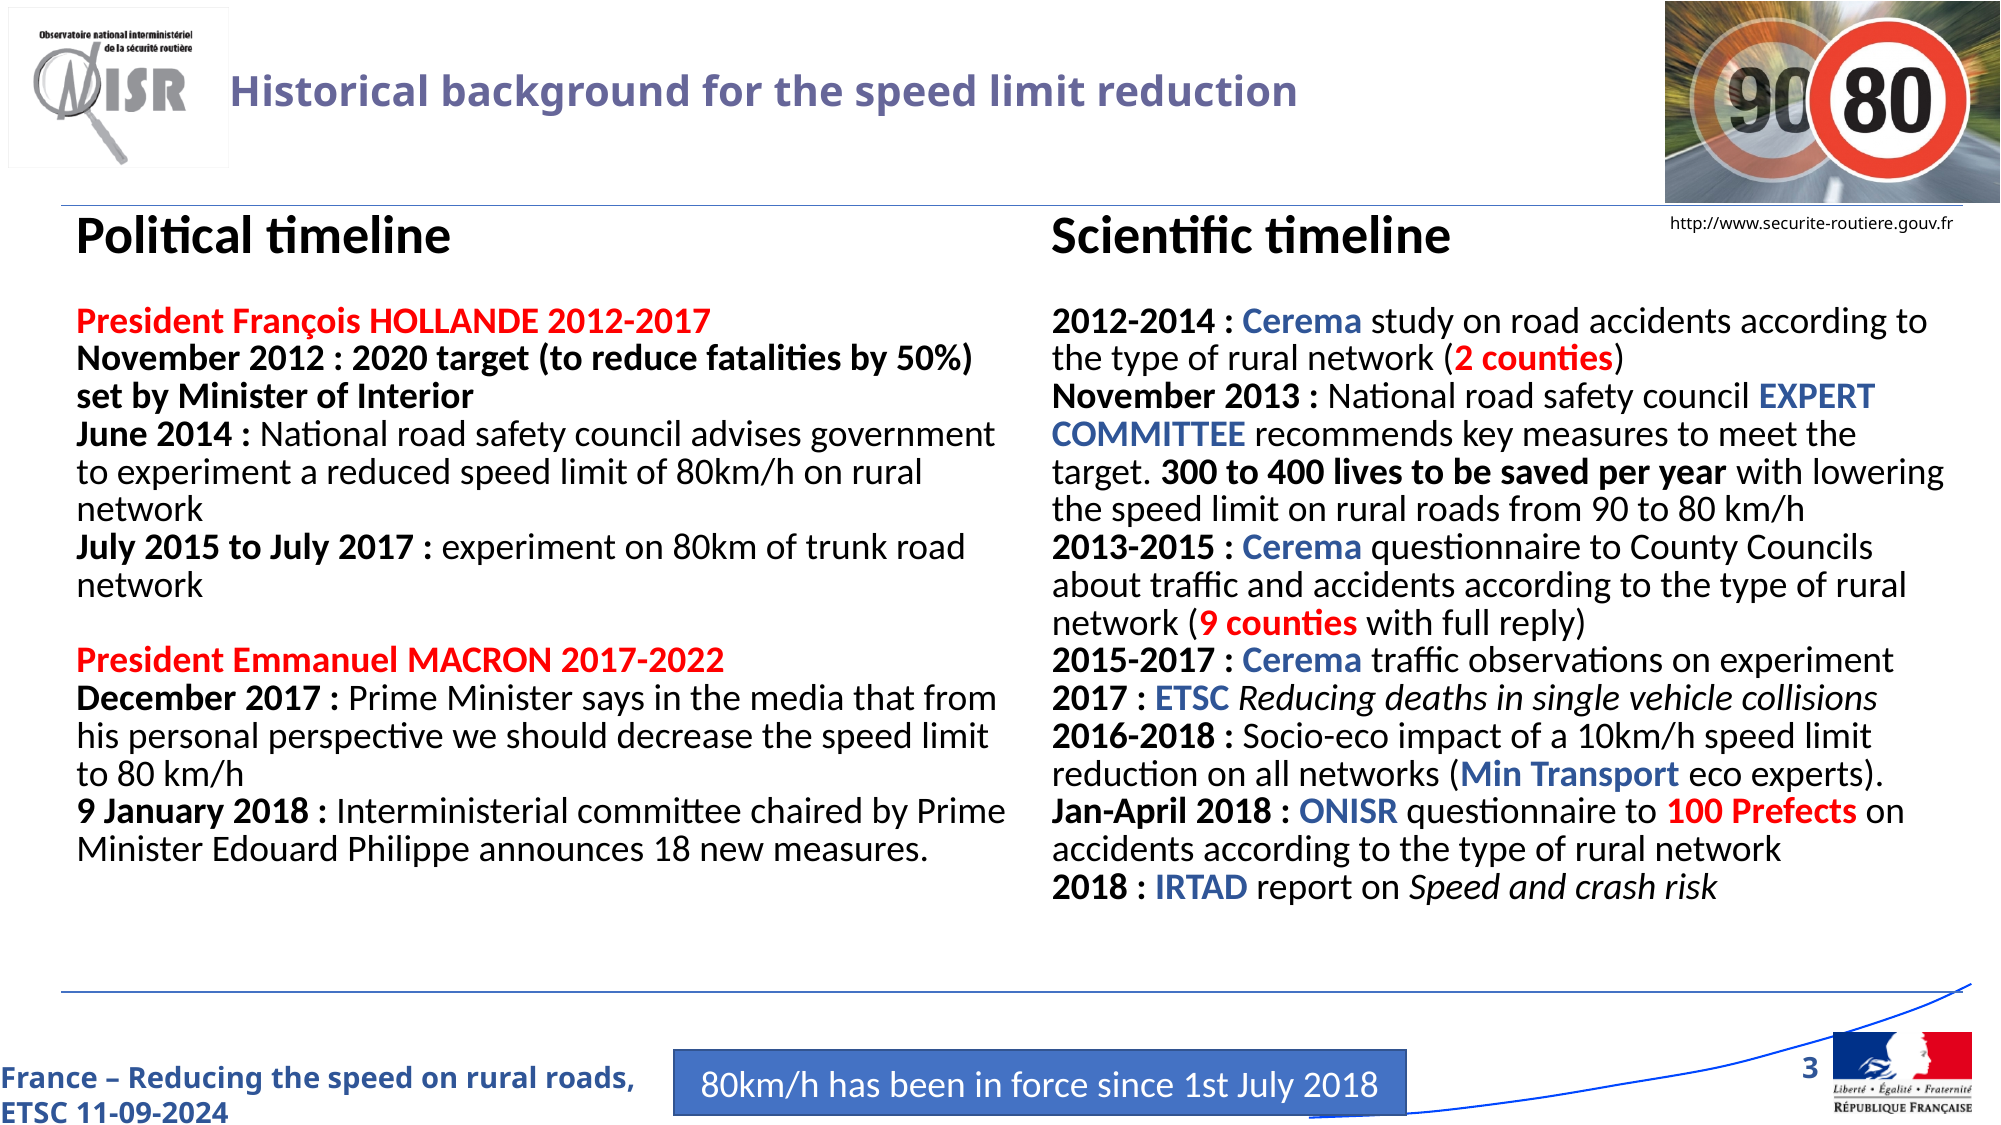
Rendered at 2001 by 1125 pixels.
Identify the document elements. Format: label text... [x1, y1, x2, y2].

title Historical background for the speed limit reduction [214, 0, 1940, 200]
picture [8, 7, 214, 168]
picture [1665, 1, 2000, 203]
text_box http://www.securite-routiere.gouv.fr [1655, 205, 1969, 241]
text_box 80km/h has been in force since 1st July 2018 [673, 1049, 1407, 1116]
picture [1833, 1032, 1972, 1114]
table_header Political timeline President François HOLLANDE 2012-2017 November 2012 : 2020 target (to reduce fatalities by 50%) set by Minister of Interior June 2014 : National road safety council advises government to experiment a reduced speed limit of 80km/h on rural network July 2015 to July 2017 : experiment on 80km of trunk road network President Emmanuel MACRON 2017-2022 December 2017 : Prime Minister says in the media that from his personal perspective we should decrease the speed limit to 80 km/h 9 January 2018 : Interministerial committee chaired by Prime Minister Edouard Philippe announces 18 new measures. [61, 206, 1037, 991]
table_header Scientific timeline 2012-2014 : Cerema study on road accidents according to the type of rural network (2 counties) November 2013 : National road safety council EXPERT COMMITTEE recommends key measures to meet the target. 300 to 400 lives to be saved per year with lowering the speed limit on rural roads from 90 to 80 km/h 2013-2015 : Cerema questionnaire to County Councils about traffic and accidents according to the type of rural network (9 counties with full reply) 2015-2017 : Cerema traffic observations on experiment 2017 : ETSC Reducing deaths in single vehicle collisions 2016-2018 : Socio-eco impact of a 10km/h speed limit reduction on all networks (Min Transport eco experts). Jan-April 2018 : ONISR questionnaire to 100 Prefects on accidents according to the type of rural network 2018 : IRTAD report on Speed and crash risk [1037, 206, 1963, 991]
